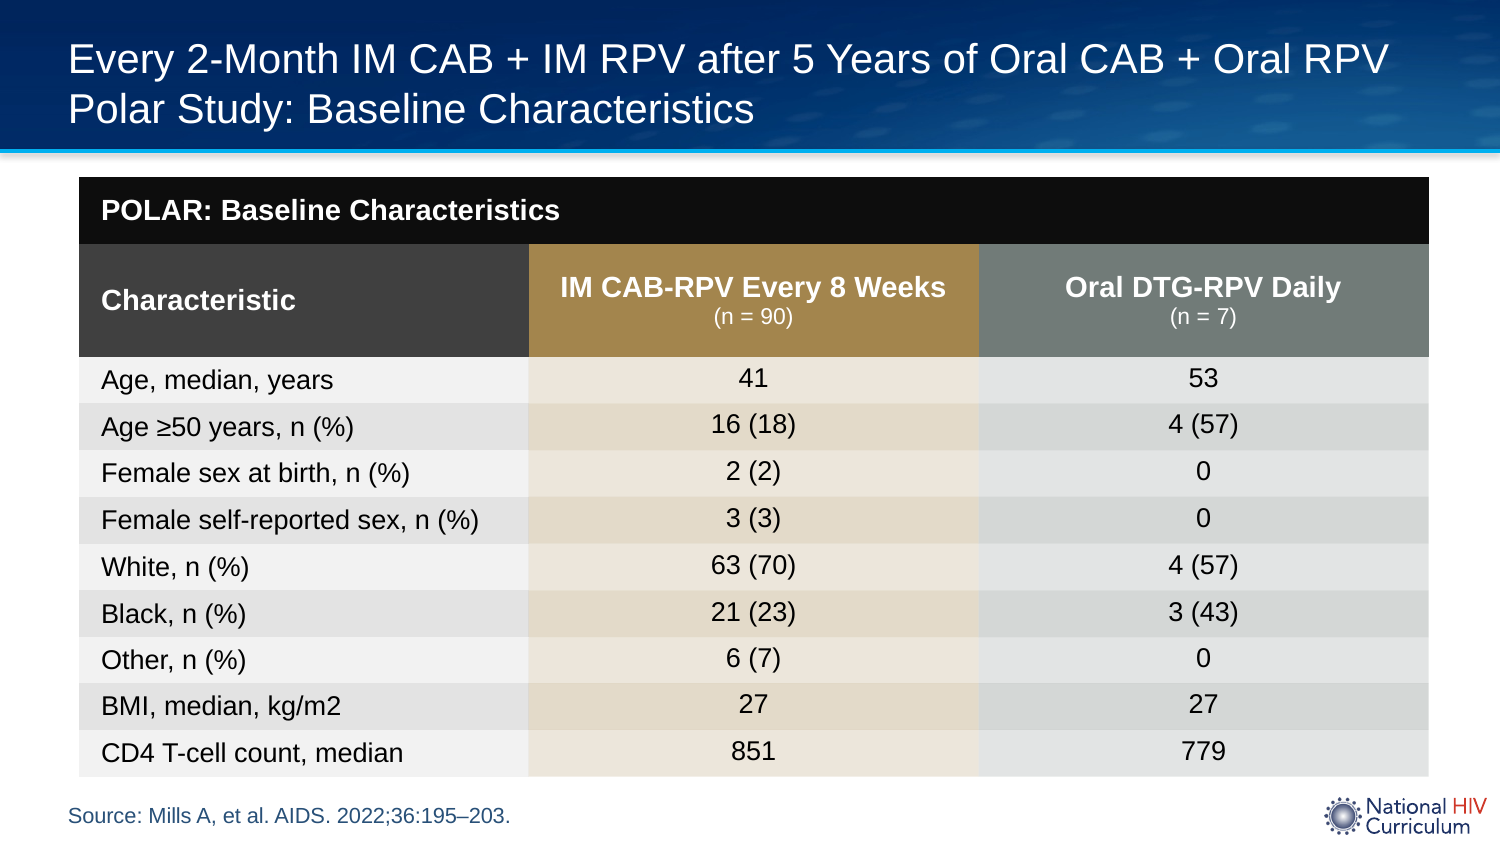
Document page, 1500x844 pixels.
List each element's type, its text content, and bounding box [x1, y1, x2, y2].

table_cell 2 (2) [529, 450, 979, 497]
table_cell White, n (%) [79, 544, 529, 590]
table_cell 851 [529, 730, 979, 777]
table_cell 0 [979, 497, 1429, 544]
title Every 2-Month IM CAB + IM RPV after 5 Years of Oral CAB + Oral RPV Polar Study: Baseline Characteristics [53, 14, 1447, 149]
table_cell 27 [979, 683, 1429, 730]
table_cell 779 [979, 730, 1429, 777]
table_cell 3 (43) [979, 590, 1429, 637]
table_cell Black, n (%) [79, 590, 529, 637]
table_cell 4 (57) [979, 544, 1429, 590]
table_cell 27 [529, 683, 979, 730]
table_cell Oral DTG-RPV Daily (n = 7) [979, 244, 1429, 357]
table_cell 3 (3) [529, 497, 979, 544]
table_cell 0 [979, 450, 1429, 497]
table_cell 53 [979, 357, 1429, 403]
table_cell BMI, median, kg/m2 [79, 683, 529, 730]
table_header POLAR: Baseline Characteristics [79, 177, 1429, 244]
table_cell 21 (23) [529, 590, 979, 637]
table_cell IM CAB-RPV Every 8 Weeks (n = 90) [529, 244, 979, 357]
table_cell 6 (7) [529, 637, 979, 683]
table_cell 41 [529, 357, 979, 403]
list Source: Mills A, et al. AIDS. 2022;36:195–203. [53, 795, 1261, 835]
picture [1324, 797, 1362, 835]
table_cell 16 (18) [529, 403, 979, 450]
table_cell Characteristic [79, 244, 529, 357]
table_cell Age ≥50 years, n (%) [79, 403, 529, 450]
table_cell 63 (70) [529, 544, 979, 590]
table_cell Female sex at birth, n (%) [79, 450, 529, 497]
table_cell 0 [979, 637, 1429, 683]
table_cell CD4 T-cell count, median [79, 730, 529, 777]
table_cell Female self-reported sex, n (%) [79, 497, 529, 544]
picture [0, 0, 1500, 148]
table_cell Age, median, years [79, 357, 529, 403]
table_cell Other, n (%) [79, 637, 529, 683]
table_cell 4 (57) [979, 403, 1429, 450]
